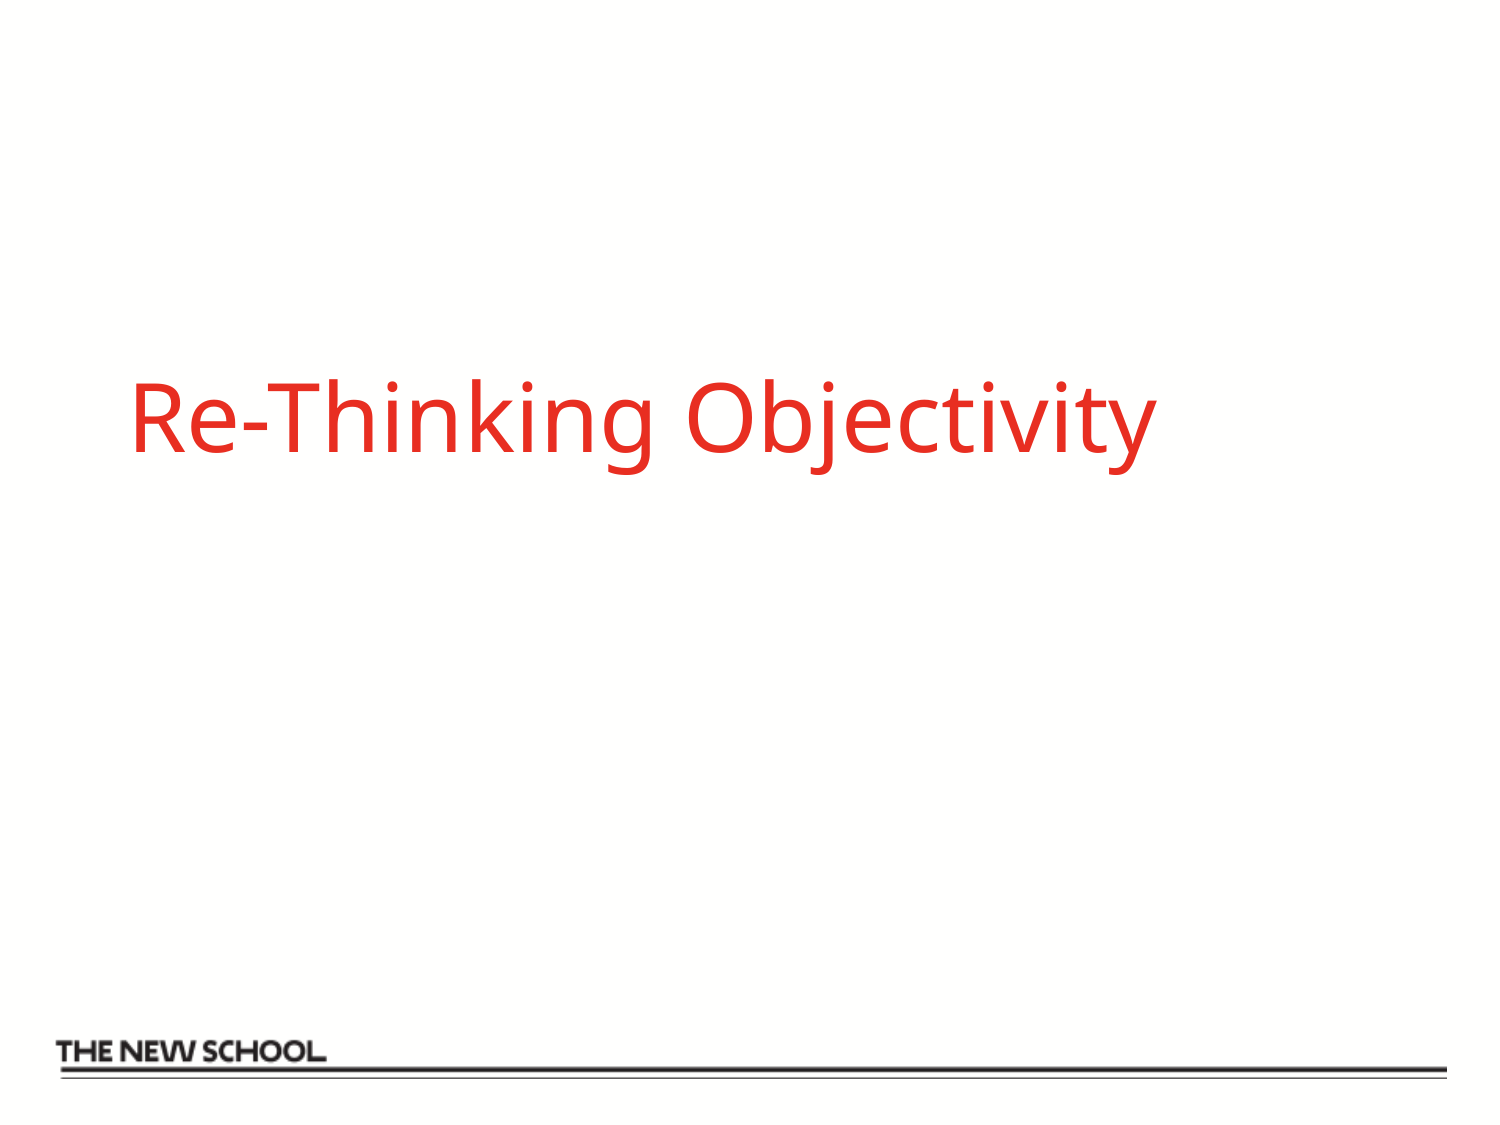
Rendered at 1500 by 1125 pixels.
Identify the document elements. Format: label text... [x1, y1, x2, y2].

title Re-Thinking Objectivity [112, 349, 1388, 591]
